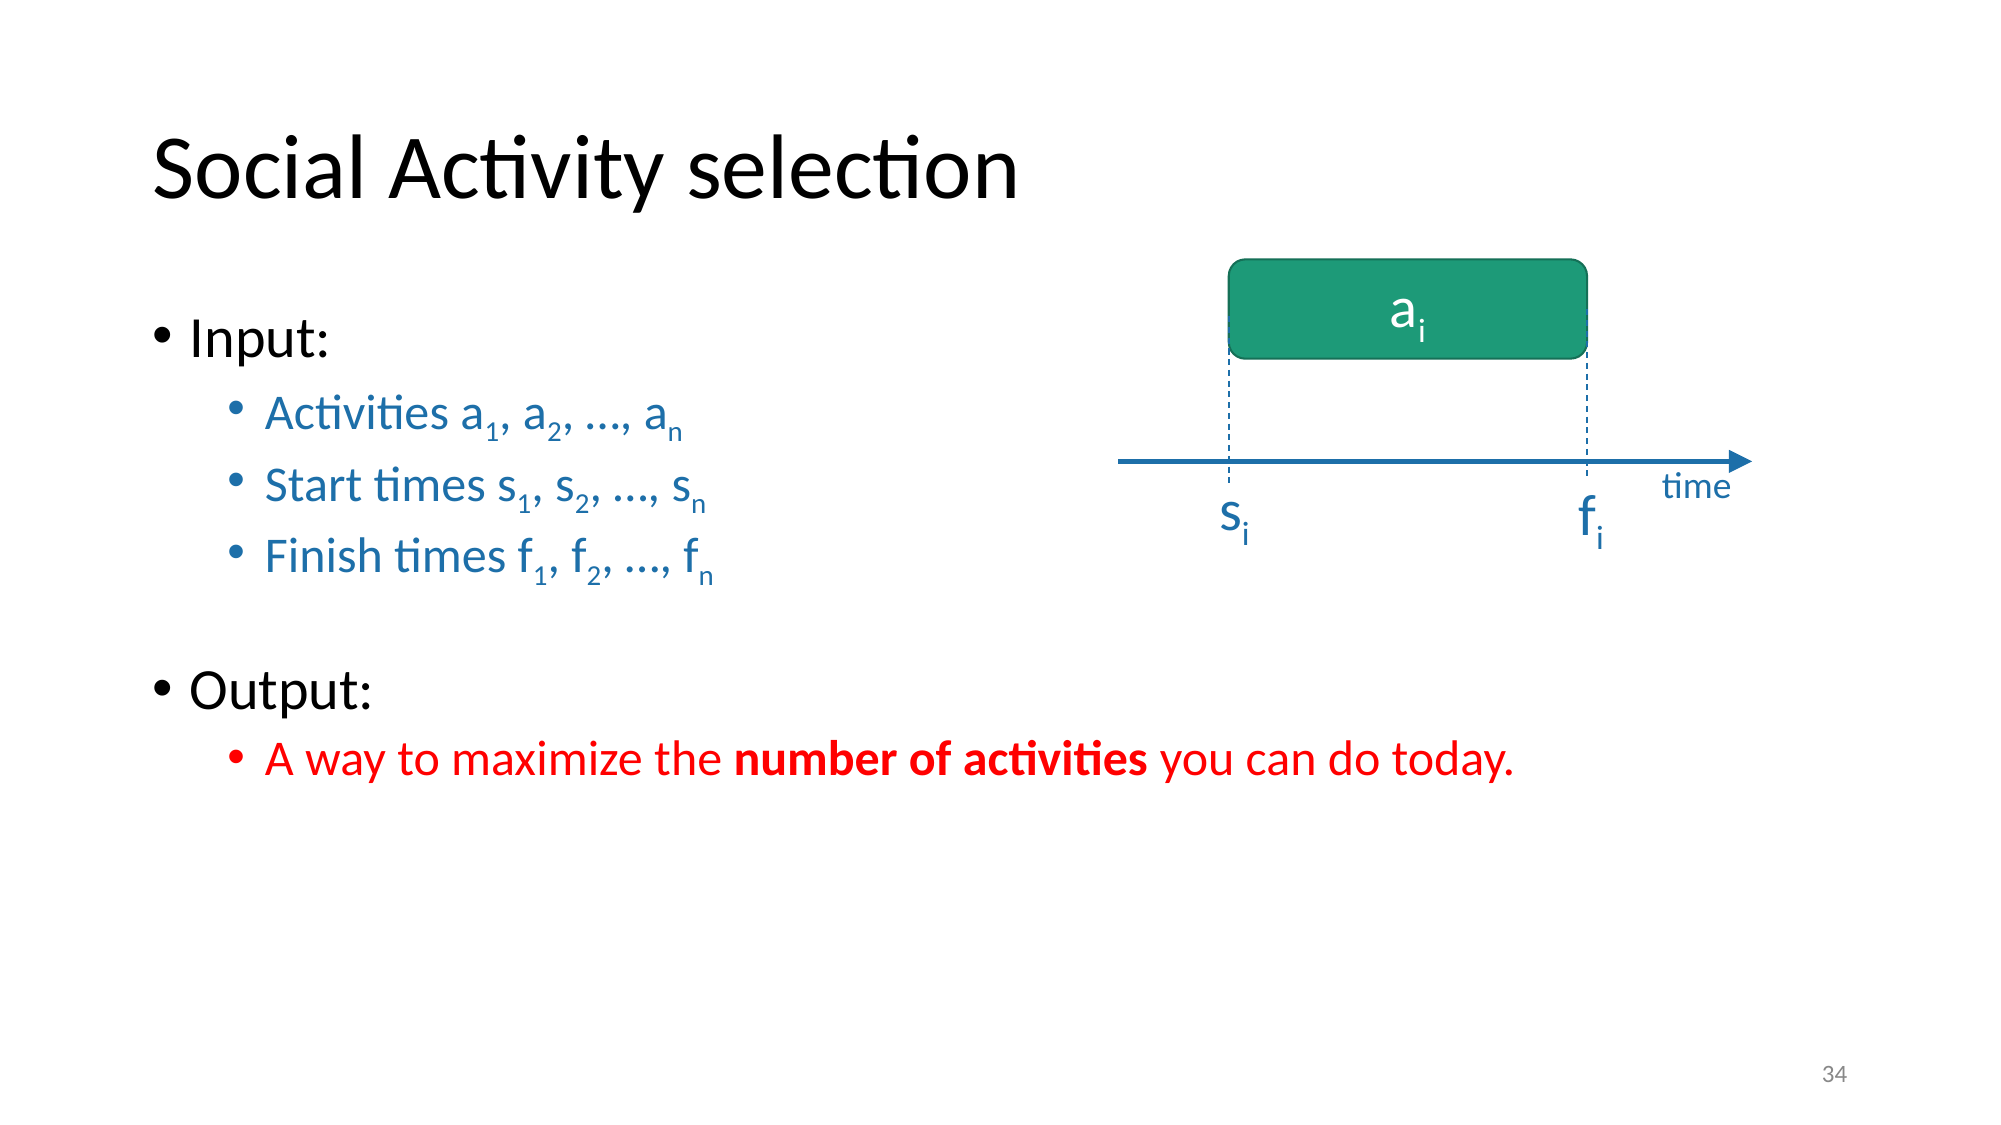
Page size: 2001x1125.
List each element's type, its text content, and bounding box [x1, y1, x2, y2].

list Input: Activities a1, a2, …, an Start times s1, s2, …, sn Finish times f1, f2, …, fn Output: A way to maximize the number of activities you can do today. [137, 299, 1863, 1014]
text_box time [1646, 453, 1814, 514]
slide_number 34 [1412, 1042, 1863, 1103]
text_box fi [1563, 470, 1651, 556]
title Social Activity selection [137, 59, 1863, 278]
text_box si [1204, 470, 1291, 551]
text_box ai [1228, 259, 1588, 359]
